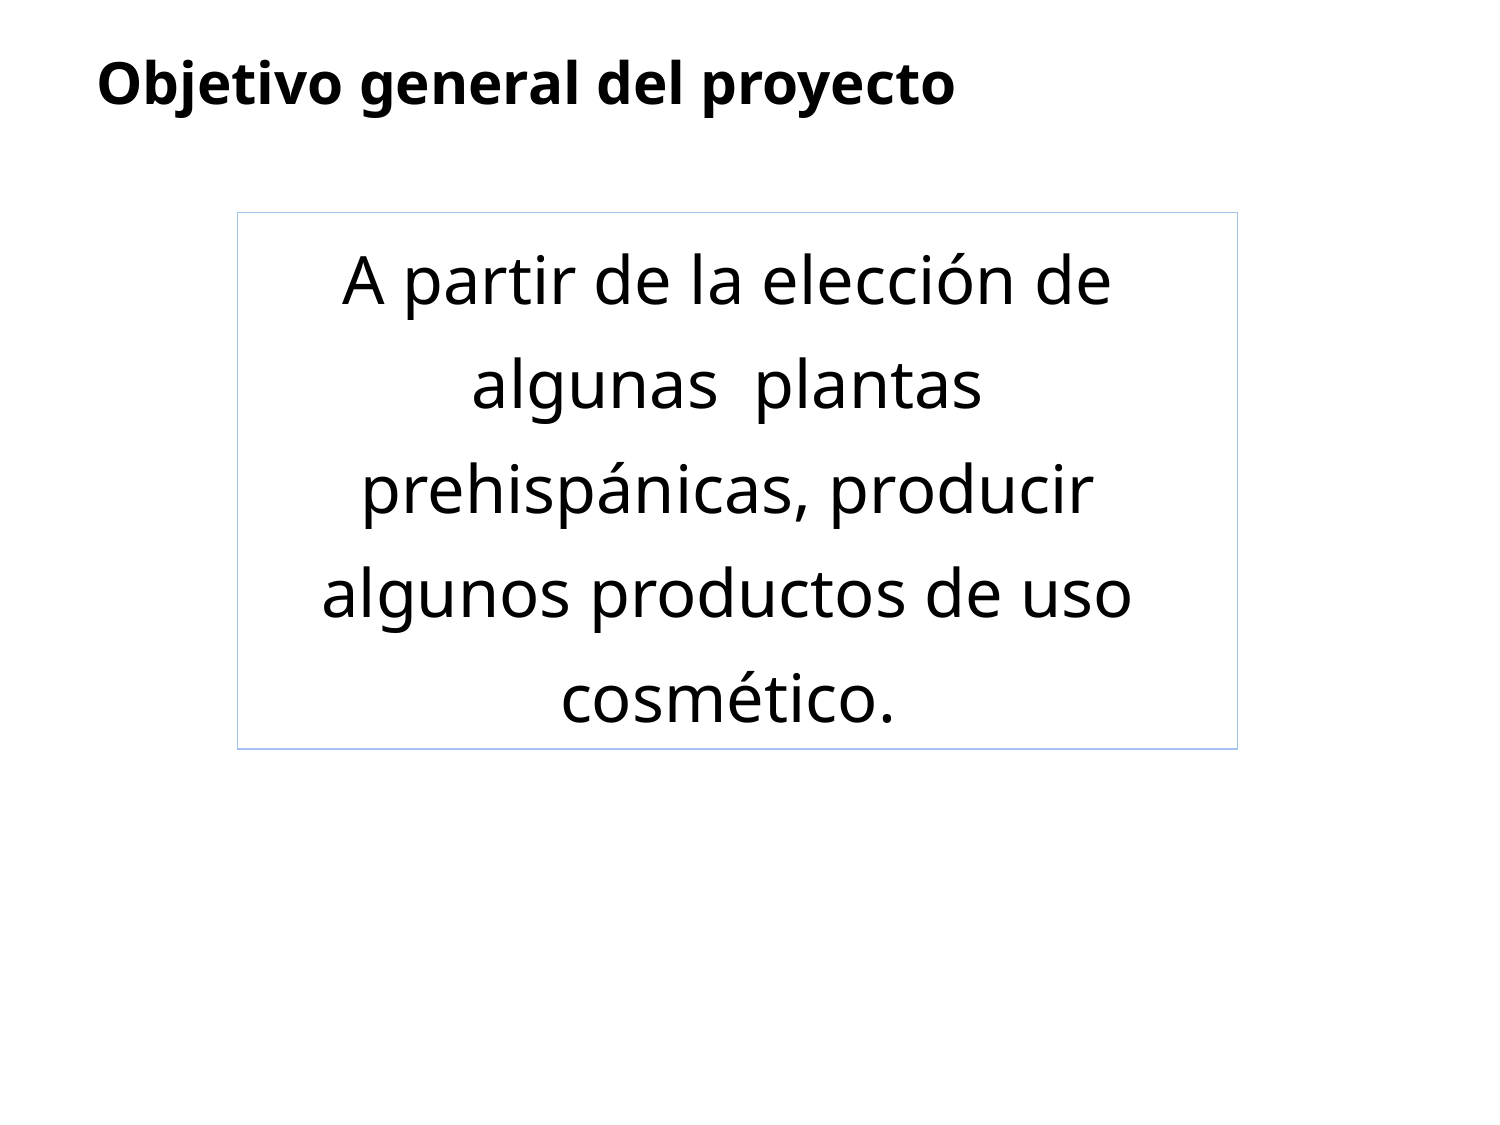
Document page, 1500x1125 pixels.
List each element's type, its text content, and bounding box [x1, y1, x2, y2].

table_header A partir de la elección de algunas plantas prehispánicas, producir algunos productos de uso cosmético. [238, 213, 1237, 748]
text_box Objetivo general del proyecto [81, 38, 973, 234]
